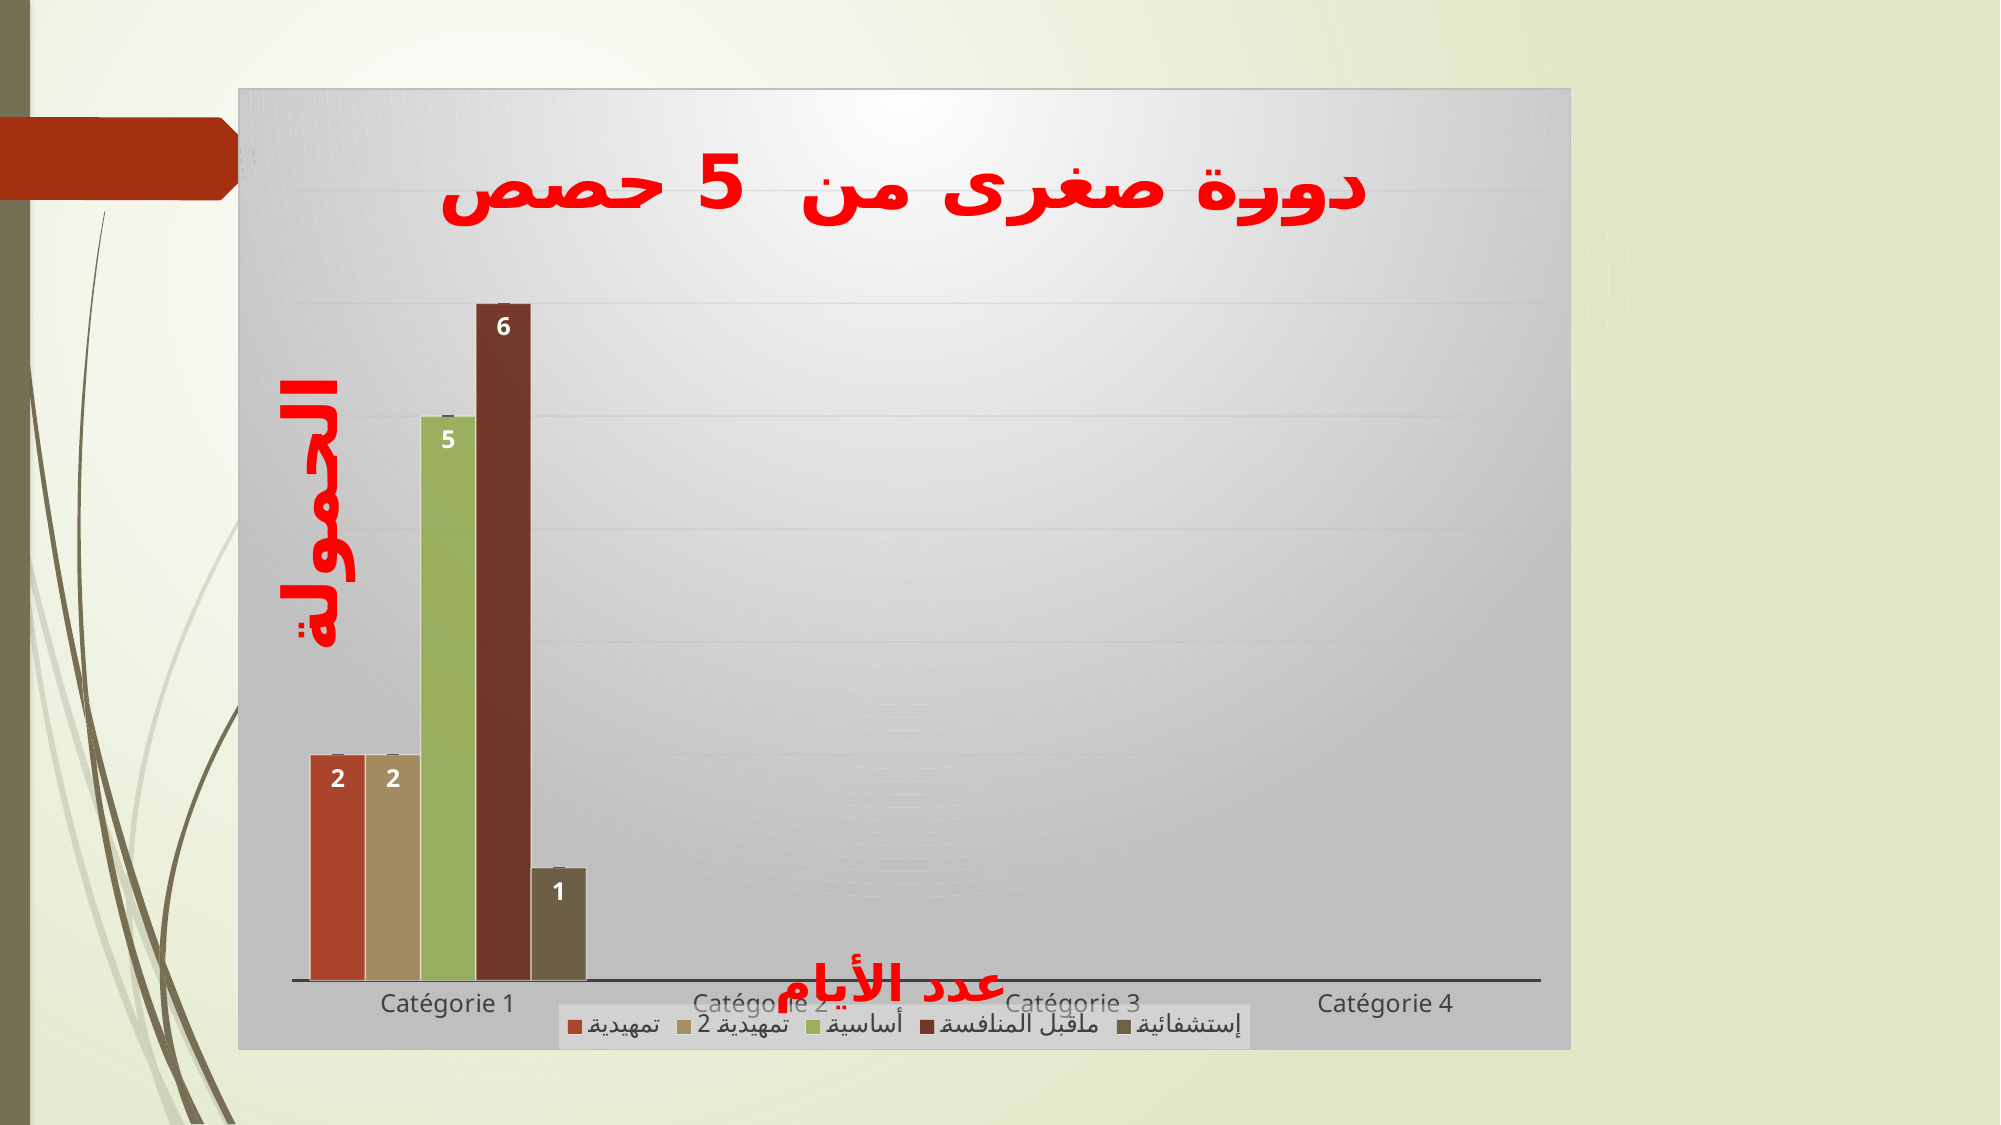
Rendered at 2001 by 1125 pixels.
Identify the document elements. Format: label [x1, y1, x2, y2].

chart [237, 88, 1572, 1051]
